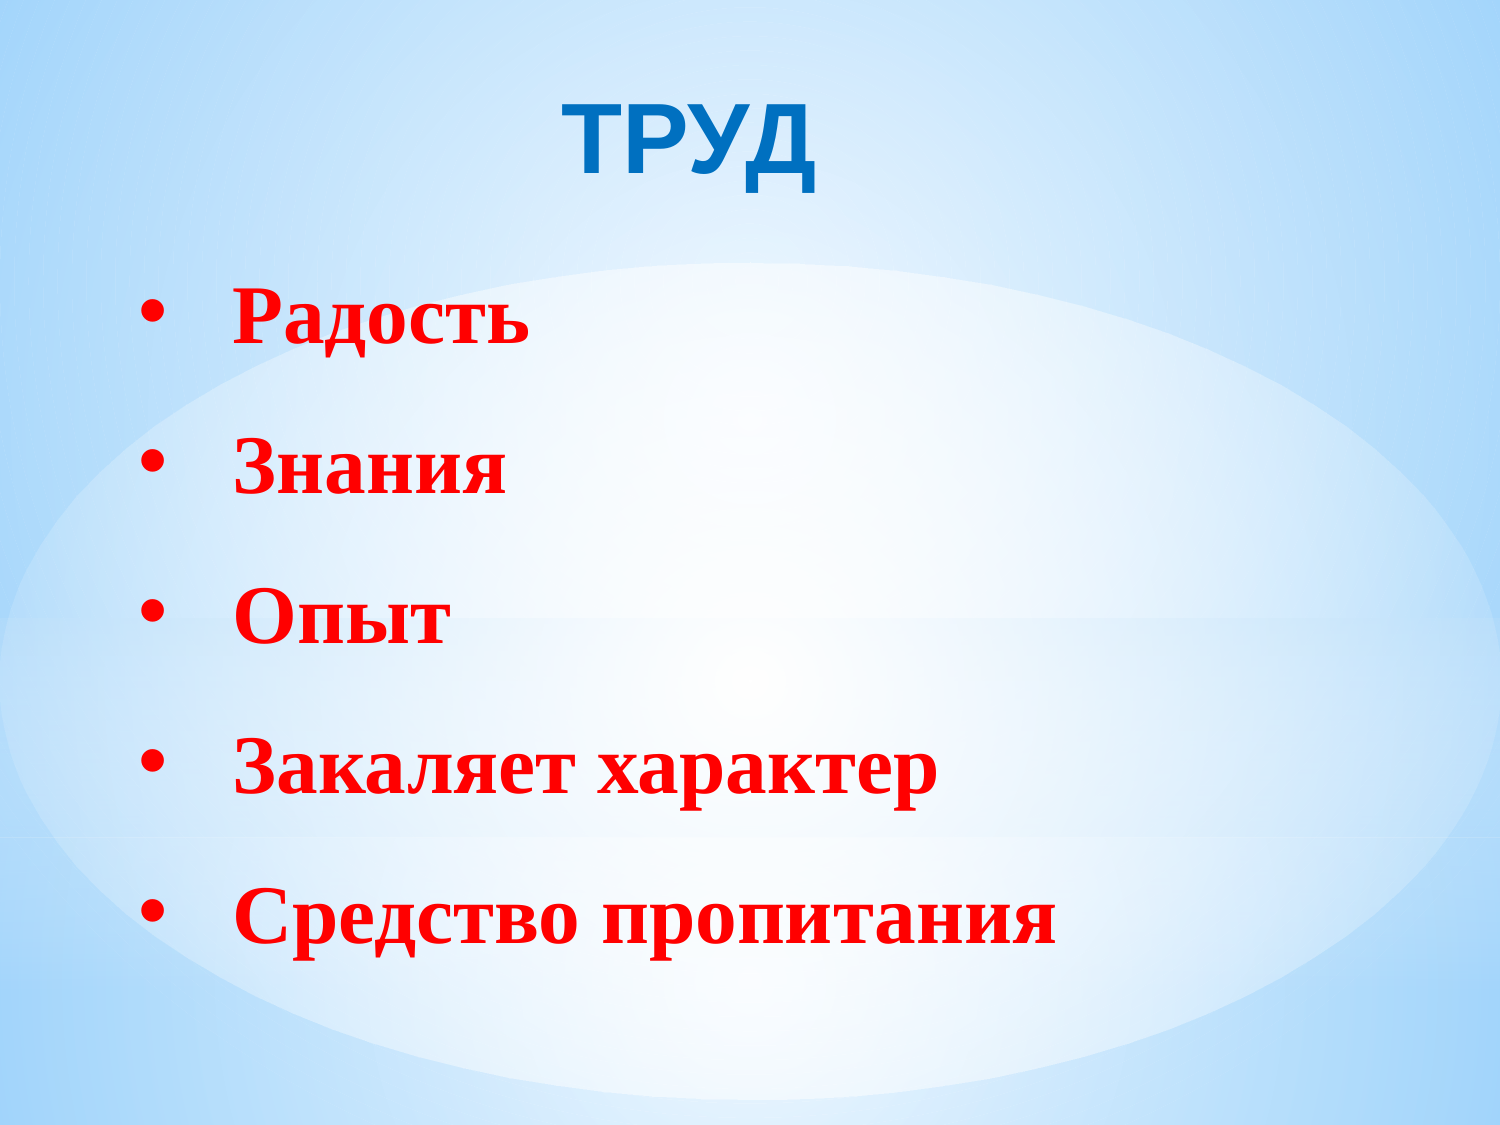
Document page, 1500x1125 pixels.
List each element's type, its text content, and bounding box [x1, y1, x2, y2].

text_box Радость Знания Опыт Закаляет характер Средство пропитания [123, 202, 1081, 968]
text_box ТРУД [324, 66, 1081, 202]
